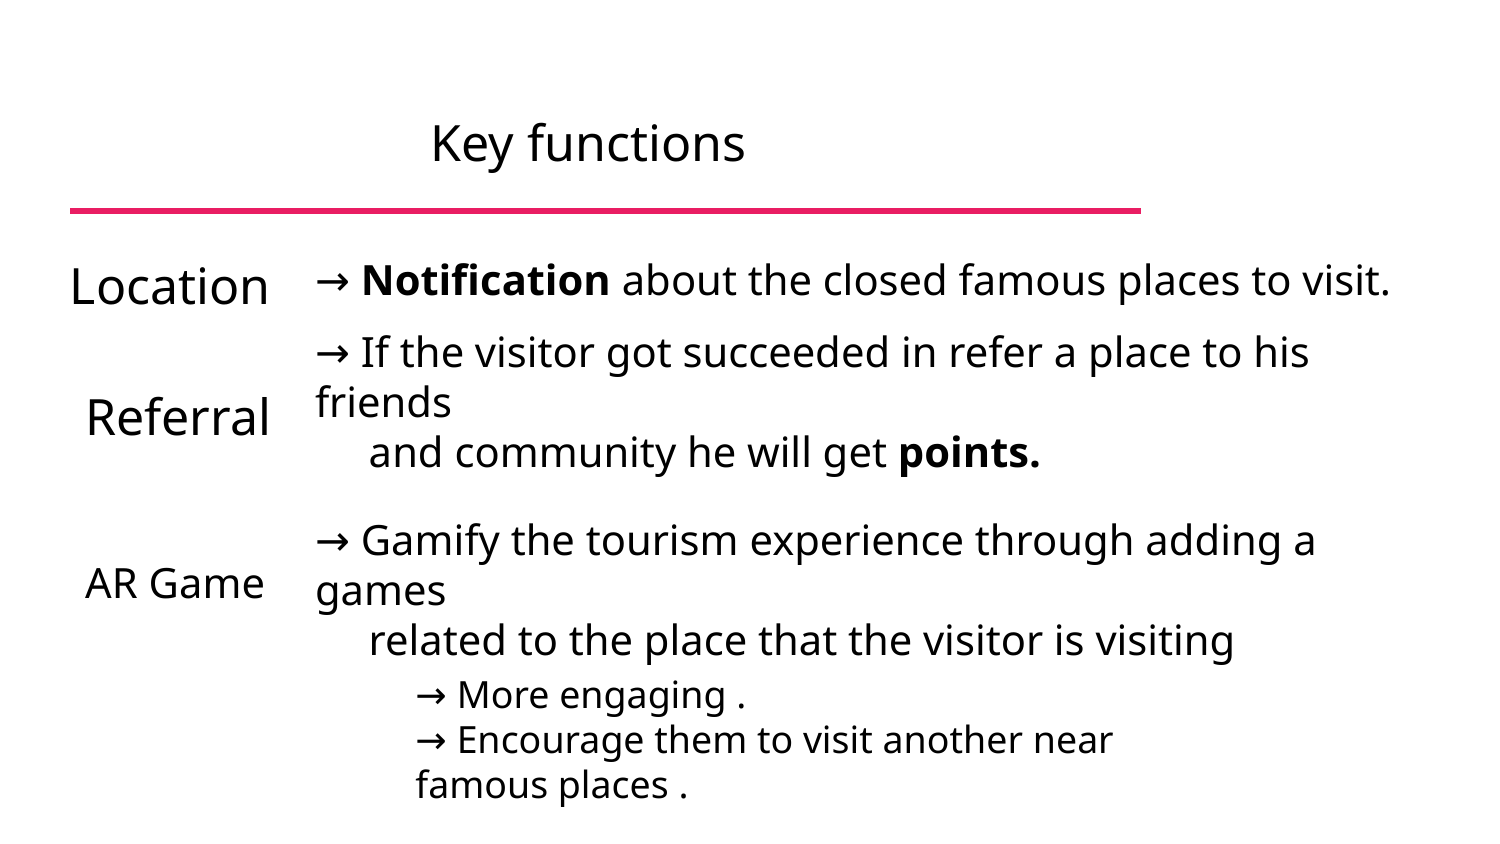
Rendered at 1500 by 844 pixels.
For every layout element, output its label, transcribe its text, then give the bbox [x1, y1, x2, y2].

title → If the visitor got succeeded in refer a place to his friends and community he will get points. [300, 326, 1466, 491]
title Location [54, 235, 334, 330]
title Referral [70, 366, 301, 461]
title → More engaging . → Encourage them to visit another near famous places . [400, 706, 1227, 821]
title → Gamify the tourism experience through adding a games related to the place that the visitor is visiting [300, 514, 1466, 679]
title Key functions [415, 92, 776, 187]
title AR Game [70, 527, 300, 622]
title → Notification about the closed famous places to visit. [300, 247, 1466, 319]
